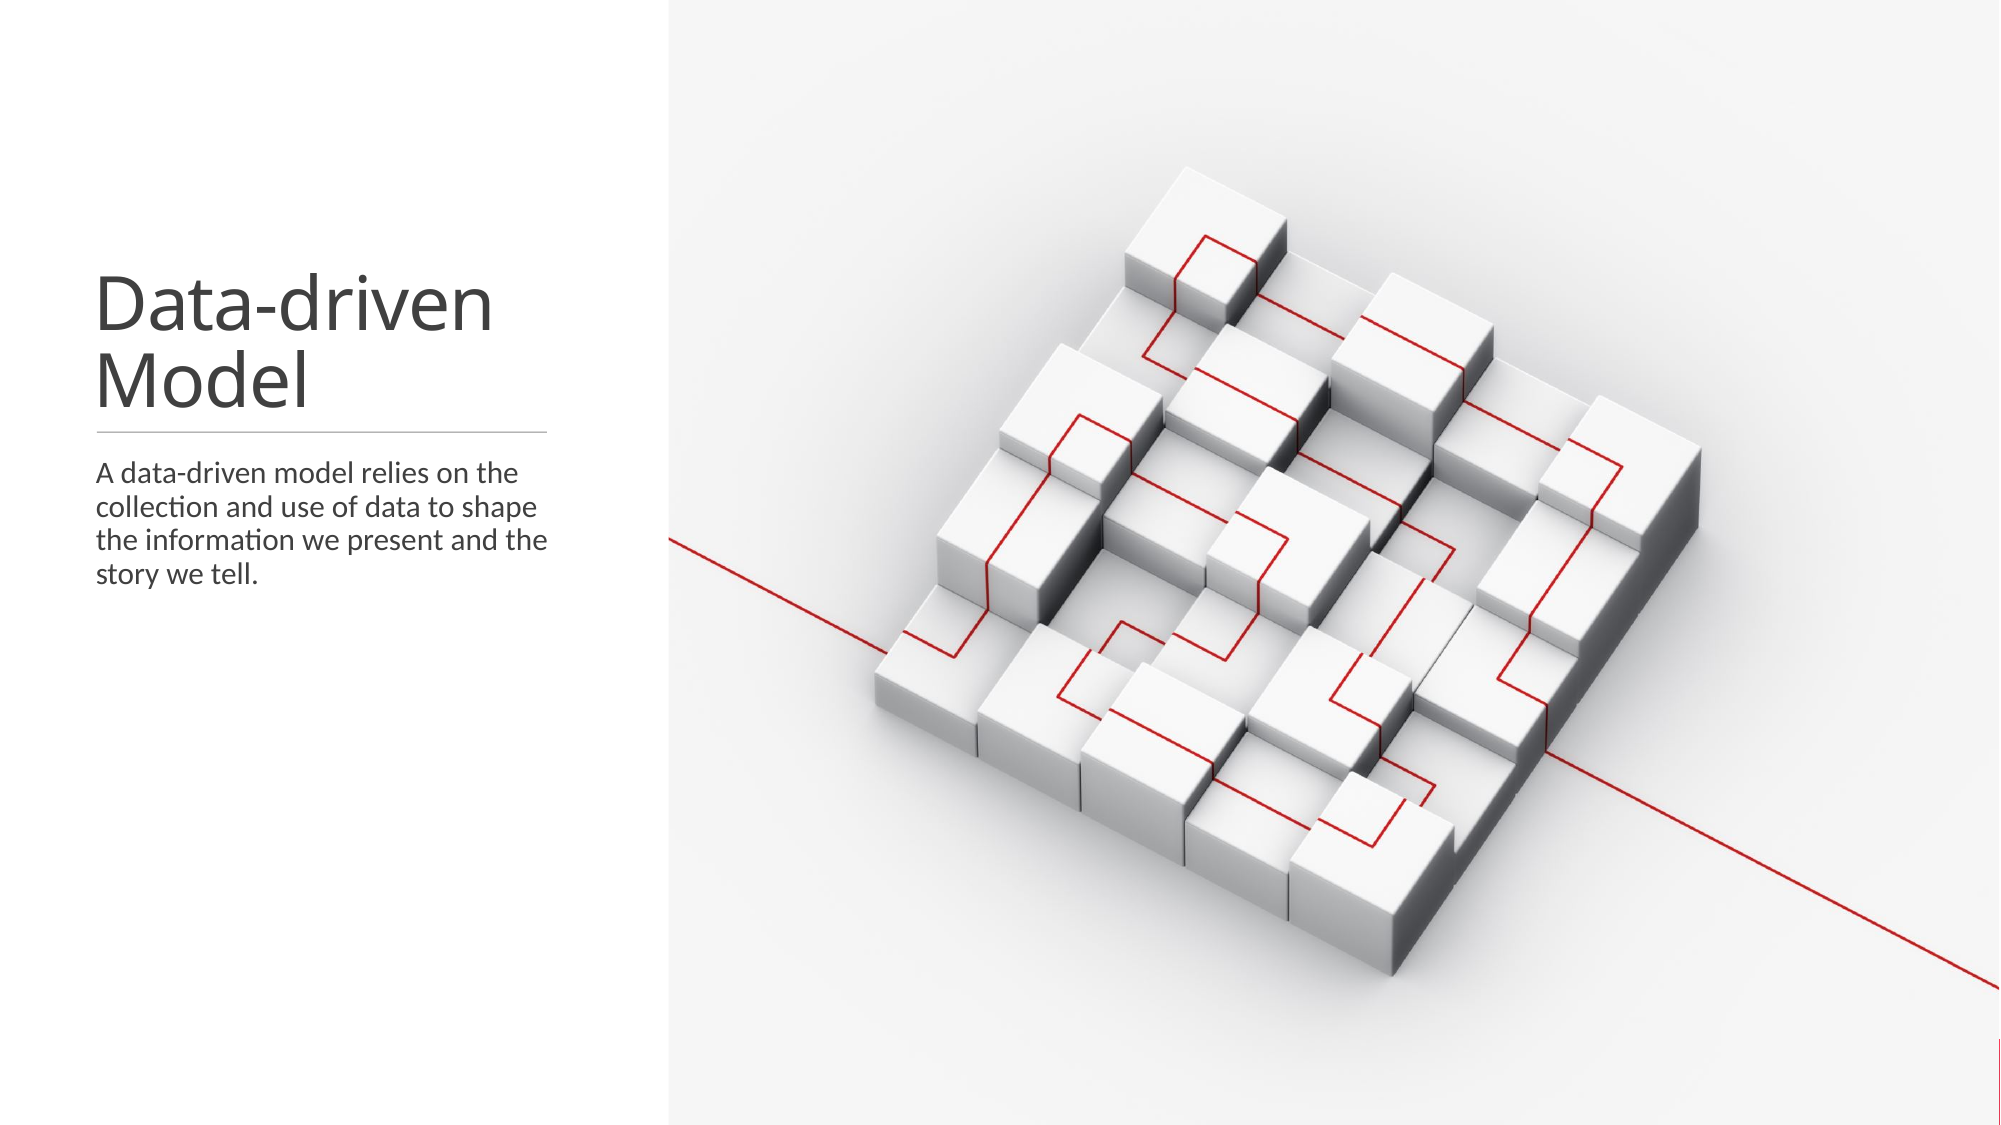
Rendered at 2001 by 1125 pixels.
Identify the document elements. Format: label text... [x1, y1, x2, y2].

text_box [0, 0, 667, 1125]
picture [667, 0, 2000, 1125]
list A data-driven model relies on the collection and use of data to shape the information we present and the story we tell. [80, 448, 587, 1002]
title Data-driven Model [78, 84, 587, 430]
